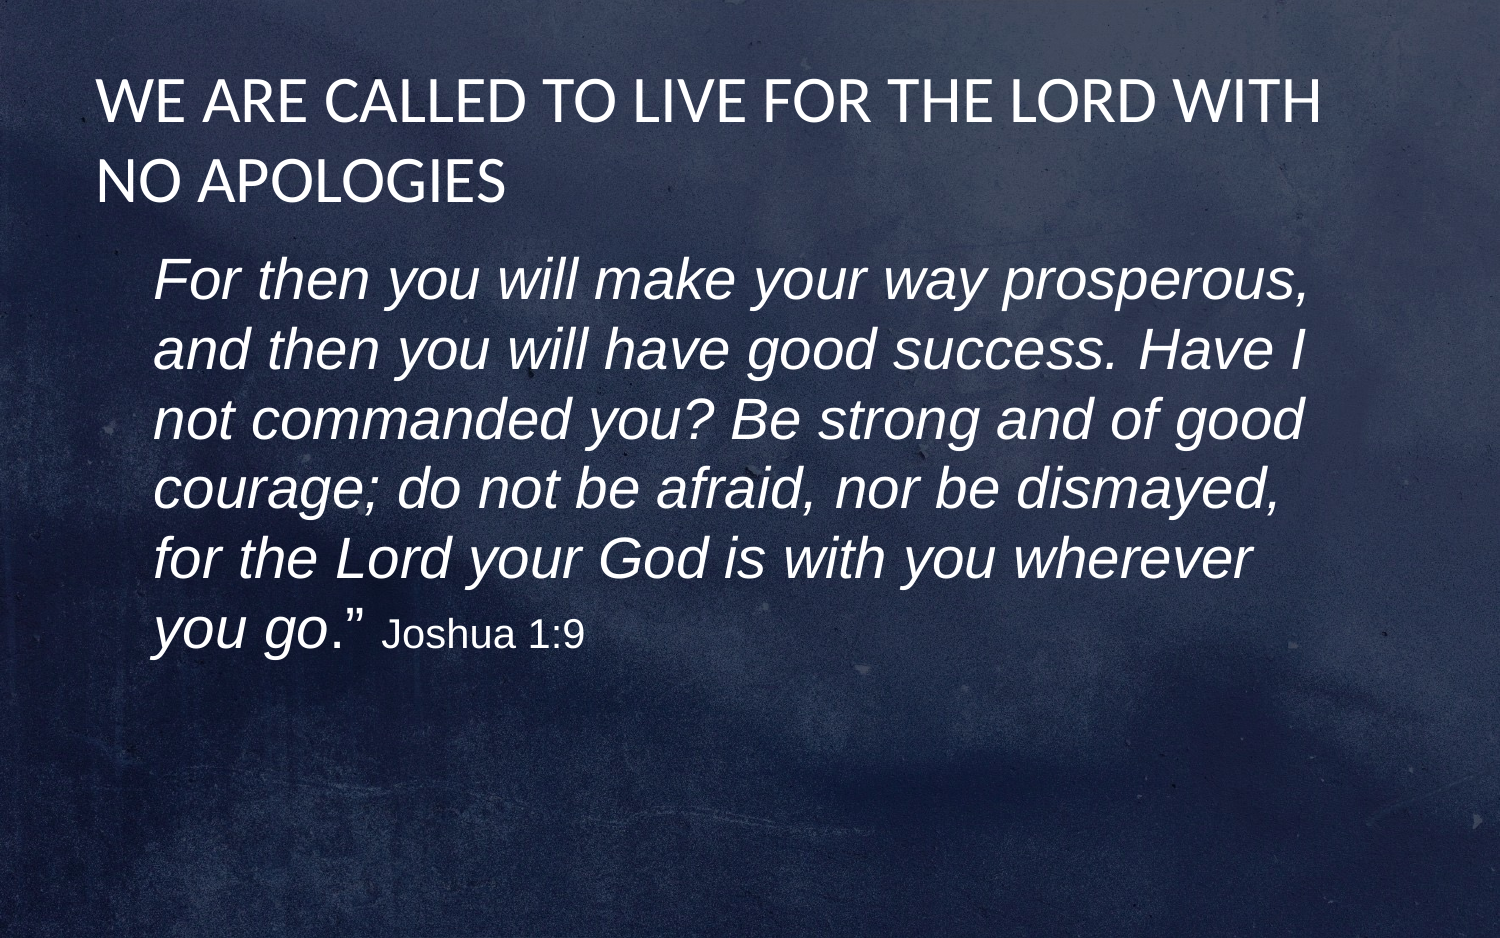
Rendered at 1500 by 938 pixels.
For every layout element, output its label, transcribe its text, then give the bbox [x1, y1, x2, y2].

picture [0, 0, 1500, 938]
text_box WE ARE CALLED TO LIVE FOR THE LORD WITH NO APOLOGIES For then you will make your way prosperous, and then you will have good success. Have I not commanded you? Be strong and of good courage; do not be afraid, nor be dismayed, for the Lord your God is with you wherever you go.” Joshua 1:9 [83, 50, 1367, 667]
